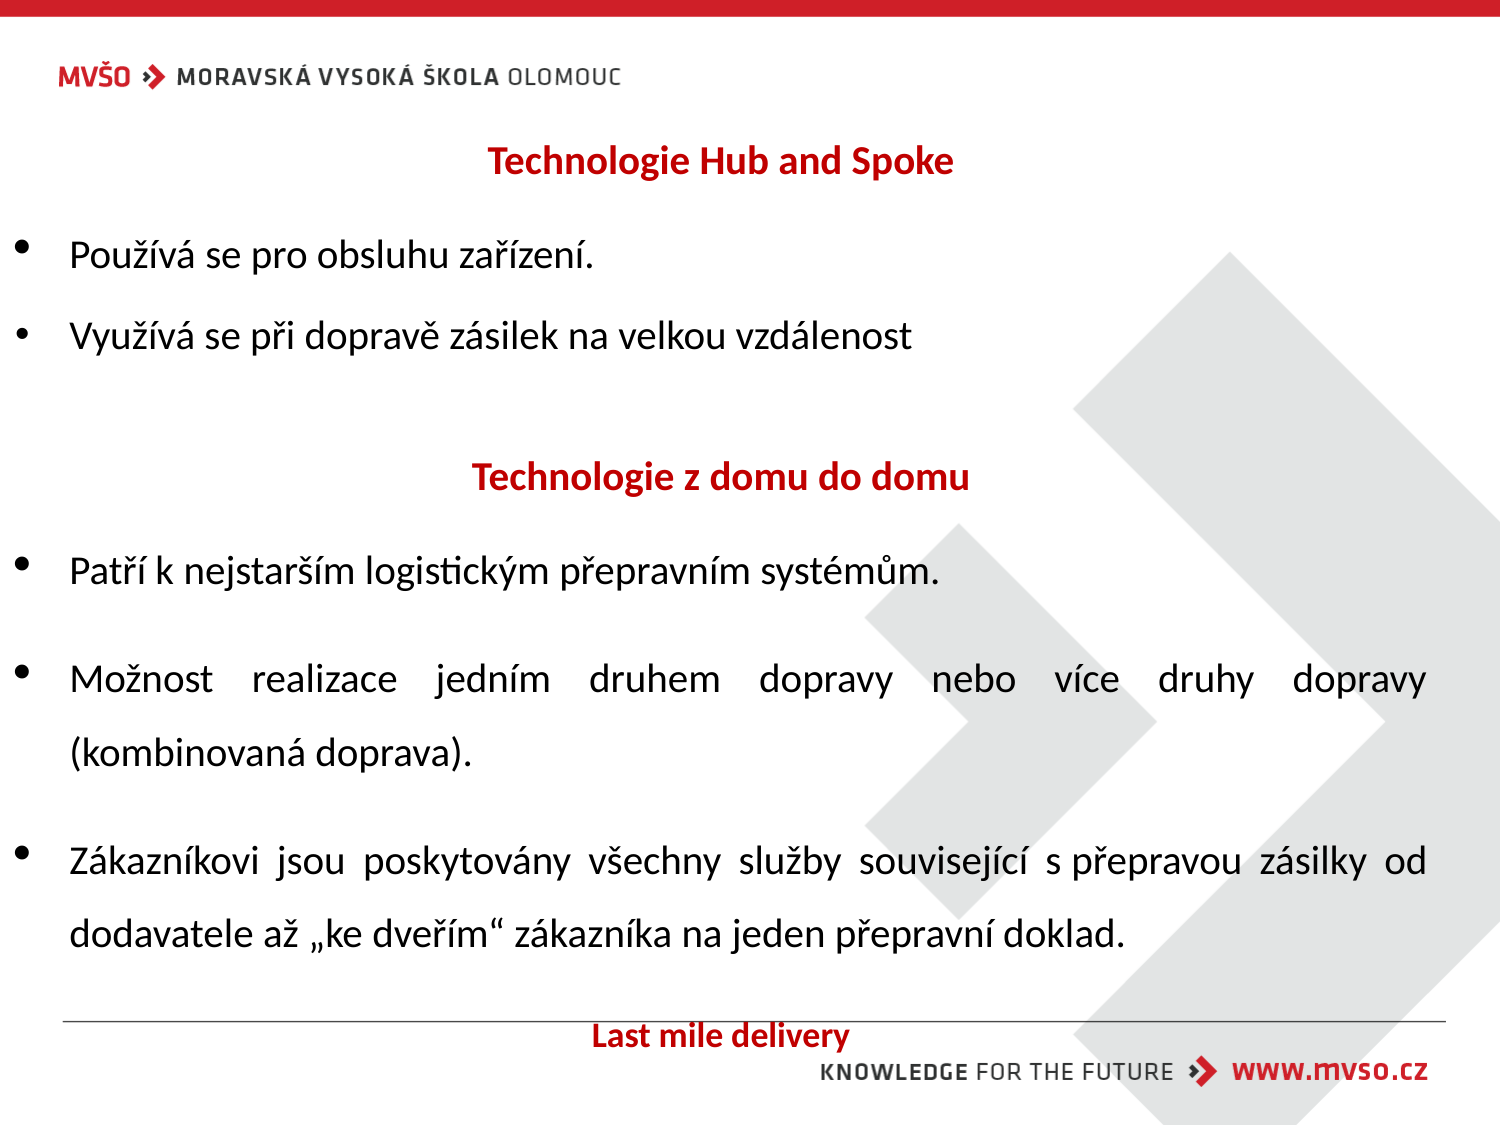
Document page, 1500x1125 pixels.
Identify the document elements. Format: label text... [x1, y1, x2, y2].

picture [0, 0, 1500, 1125]
footer [512, 1042, 988, 1103]
list Technologie Hub and Spoke Používá se pro obsluhu zařízení. Využívá se při dopravě zásilek na velkou vzdálenost Technologie z domu do domu Patří k nejstarším logistickým přepravním systémům. Možnost realizace jedním druhem dopravy nebo více druhy dopravy (kombinovaná doprava). Zákazníkovi jsou poskytovány všechny služby související s přepravou zásilky od dodavatele až „ke dveřím“ zákazníka na jeden přepravní doklad. Last mile delivery [0, 101, 1443, 1074]
